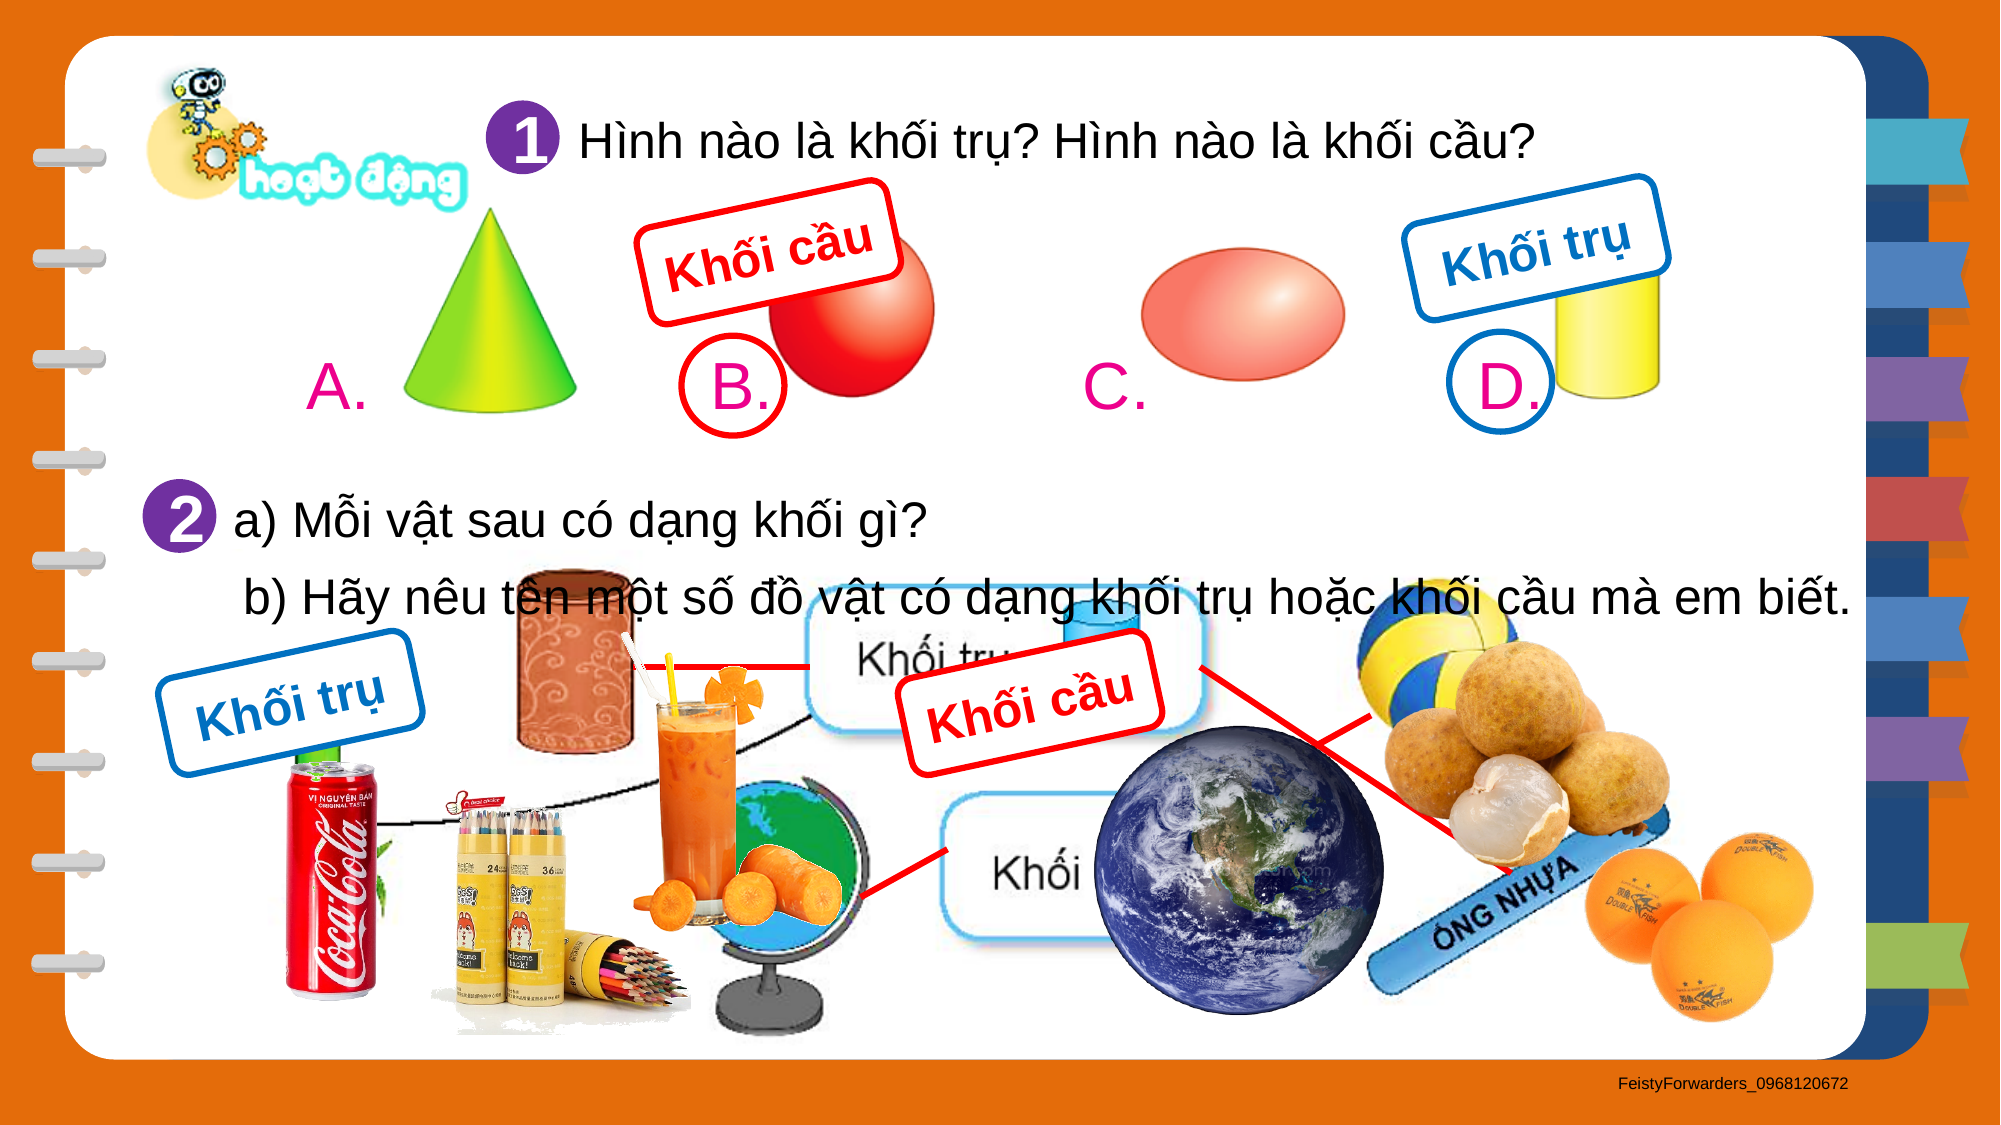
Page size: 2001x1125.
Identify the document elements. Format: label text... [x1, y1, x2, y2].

text_box 2 [142, 479, 217, 553]
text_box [1067, 173, 1371, 432]
text_box a) Mỗi vật sau có dạng khối gì? [219, 480, 944, 555]
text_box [695, 177, 977, 436]
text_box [1199, 666, 1367, 674]
text_box Khối trụ [157, 664, 230, 752]
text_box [291, 177, 625, 436]
text_box Khối cầu [635, 216, 695, 326]
text_box [680, 350, 695, 421]
text_box Hình nào là khối trụ? Hình nào là khối cầu? [564, 101, 1553, 177]
text_box 1 [522, 100, 560, 175]
text_box Khối trụ [1403, 212, 1462, 322]
text_box [1448, 347, 1462, 417]
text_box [874, 849, 948, 898]
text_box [1462, 177, 1709, 436]
picture [118, 59, 522, 216]
picture [169, 549, 1859, 1073]
text_box b) Hãy nêu tên một số đồ vật có dạng khối trụ hoặc khối cầu mà em biết. [1724, 557, 1869, 633]
